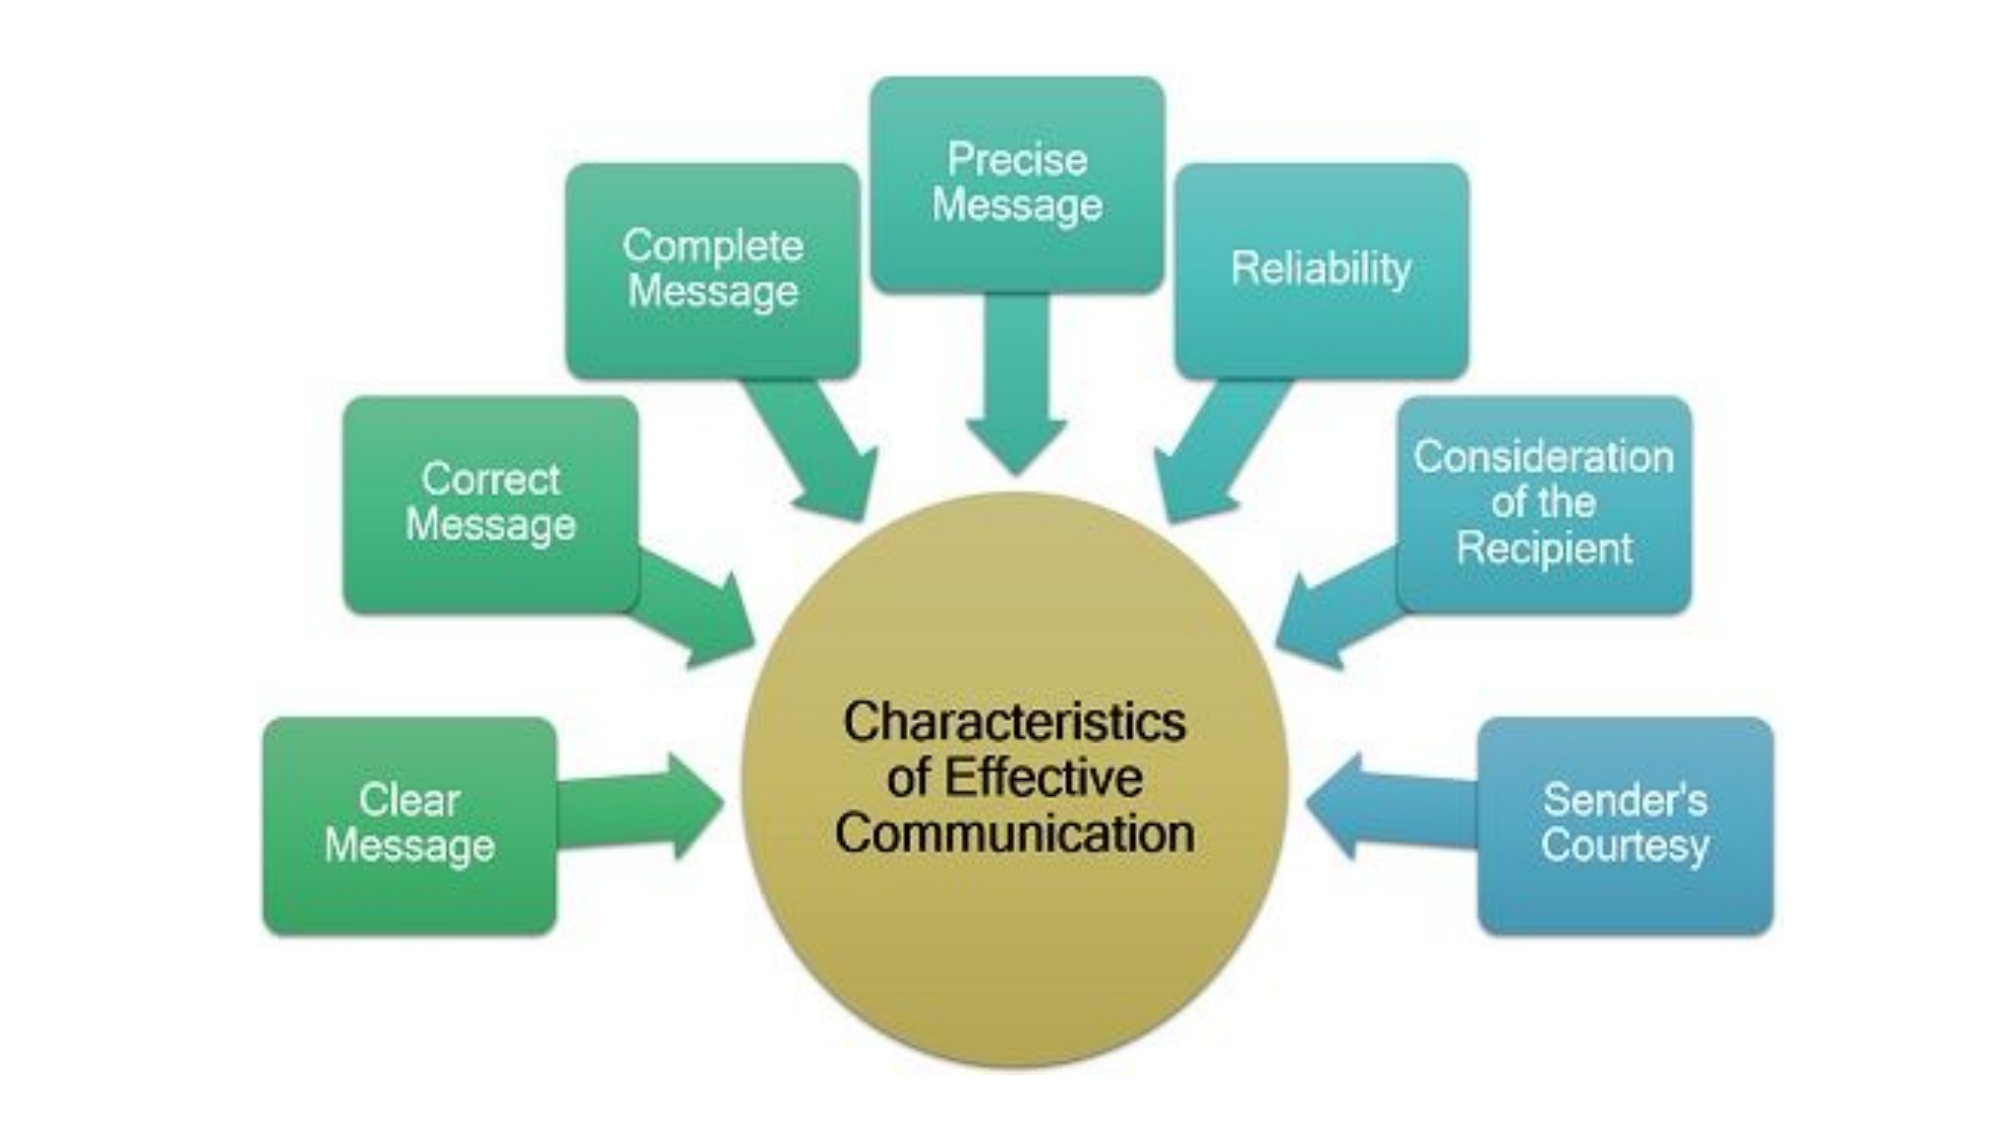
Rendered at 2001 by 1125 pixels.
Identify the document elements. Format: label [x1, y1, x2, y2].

list [258, 71, 1784, 1075]
